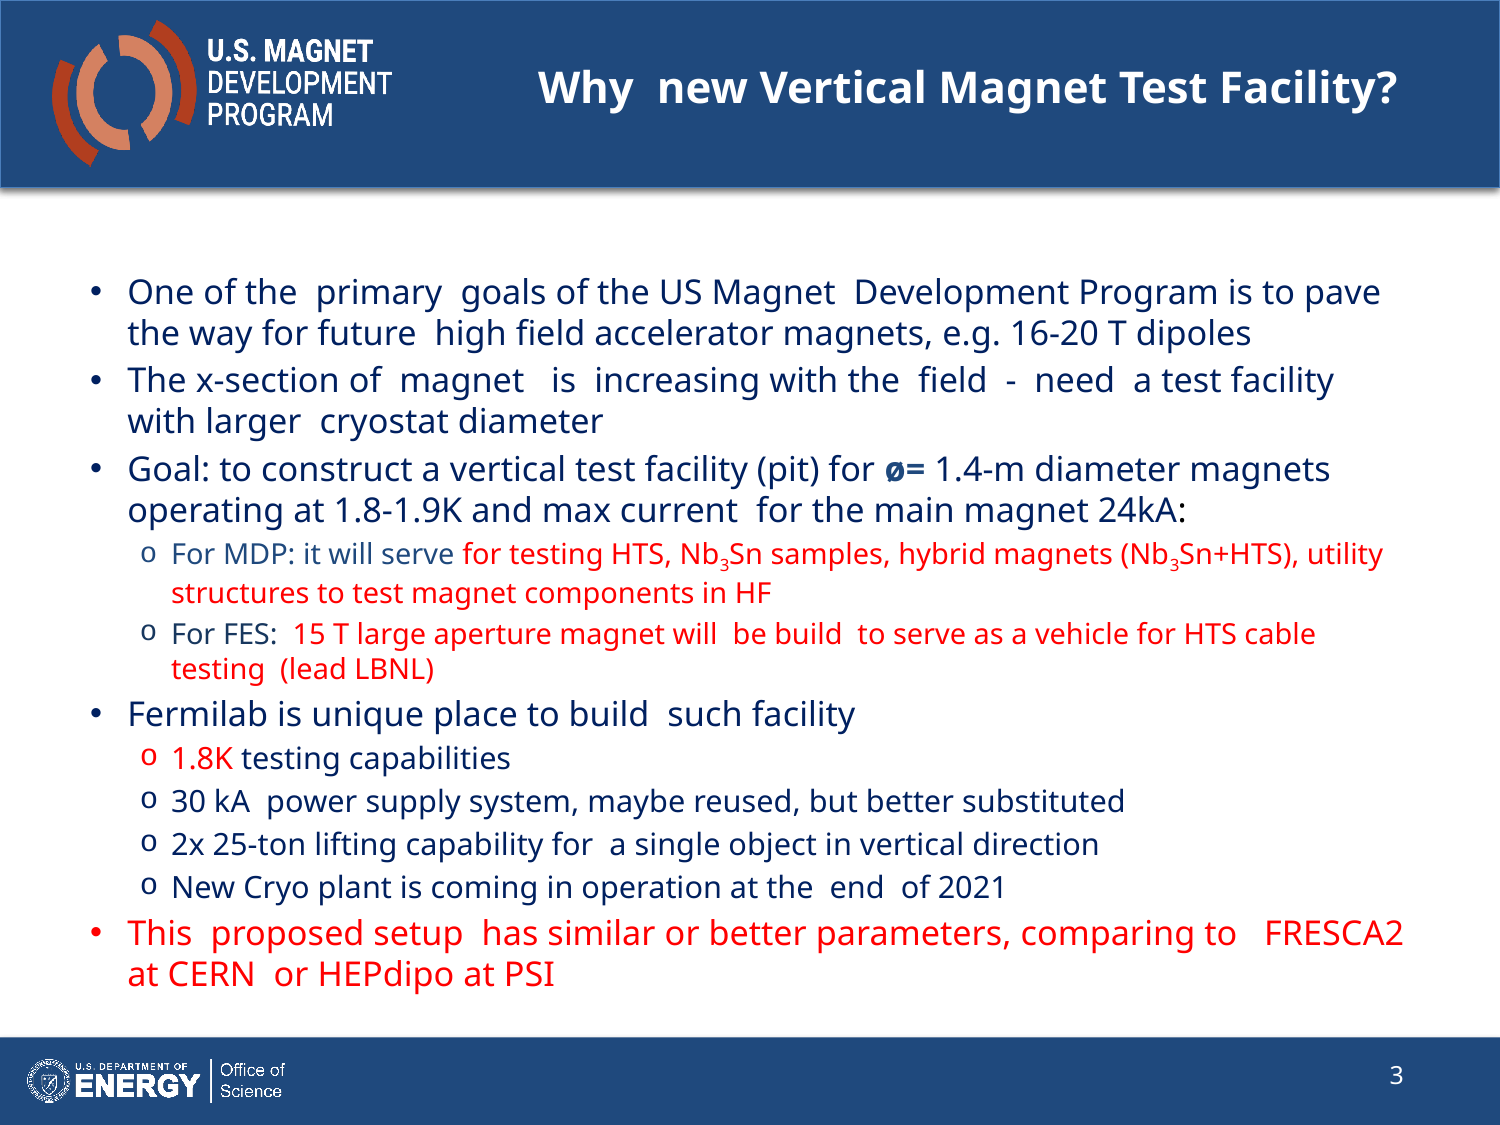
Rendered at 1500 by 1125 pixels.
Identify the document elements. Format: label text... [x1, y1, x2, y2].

list One of the primary goals of the US Magnet Development Program is to pave the way for future high field accelerator magnets, e.g. 16-20 T dipoles The x-section of magnet is increasing with the field - need a test facility with larger cryostat diameter Goal: to construct a vertical test facility (pit) for ø= 1.4-m diameter magnets operating at 1.8-1.9K and max current for the main magnet 24kA: For MDP: it will serve for testing HTS, Nb3Sn samples, hybrid magnets (Nb3Sn+HTS), utility structures to test magnet components in HF For FES: 15 T large aperture magnet will be build to serve as a vehicle for HTS cable testing (lead LBNL) Fermilab is unique place to build such facility 1.8K testing capabilities 30 kA power supply system, maybe reused, but better substituted 2x 25-ton lifting capability for a single object in vertical direction New Cryo plant is coming in operation at the end of 2021 This proposed setup has similar or better parameters, comparing to FRESCA2 at CERN or HEPdipo at PSI [75, 262, 1425, 1005]
picture [52, 20, 392, 167]
text_box Why new Vertical Magnet Test Facility? [523, 51, 1413, 120]
picture [27, 1059, 285, 1103]
